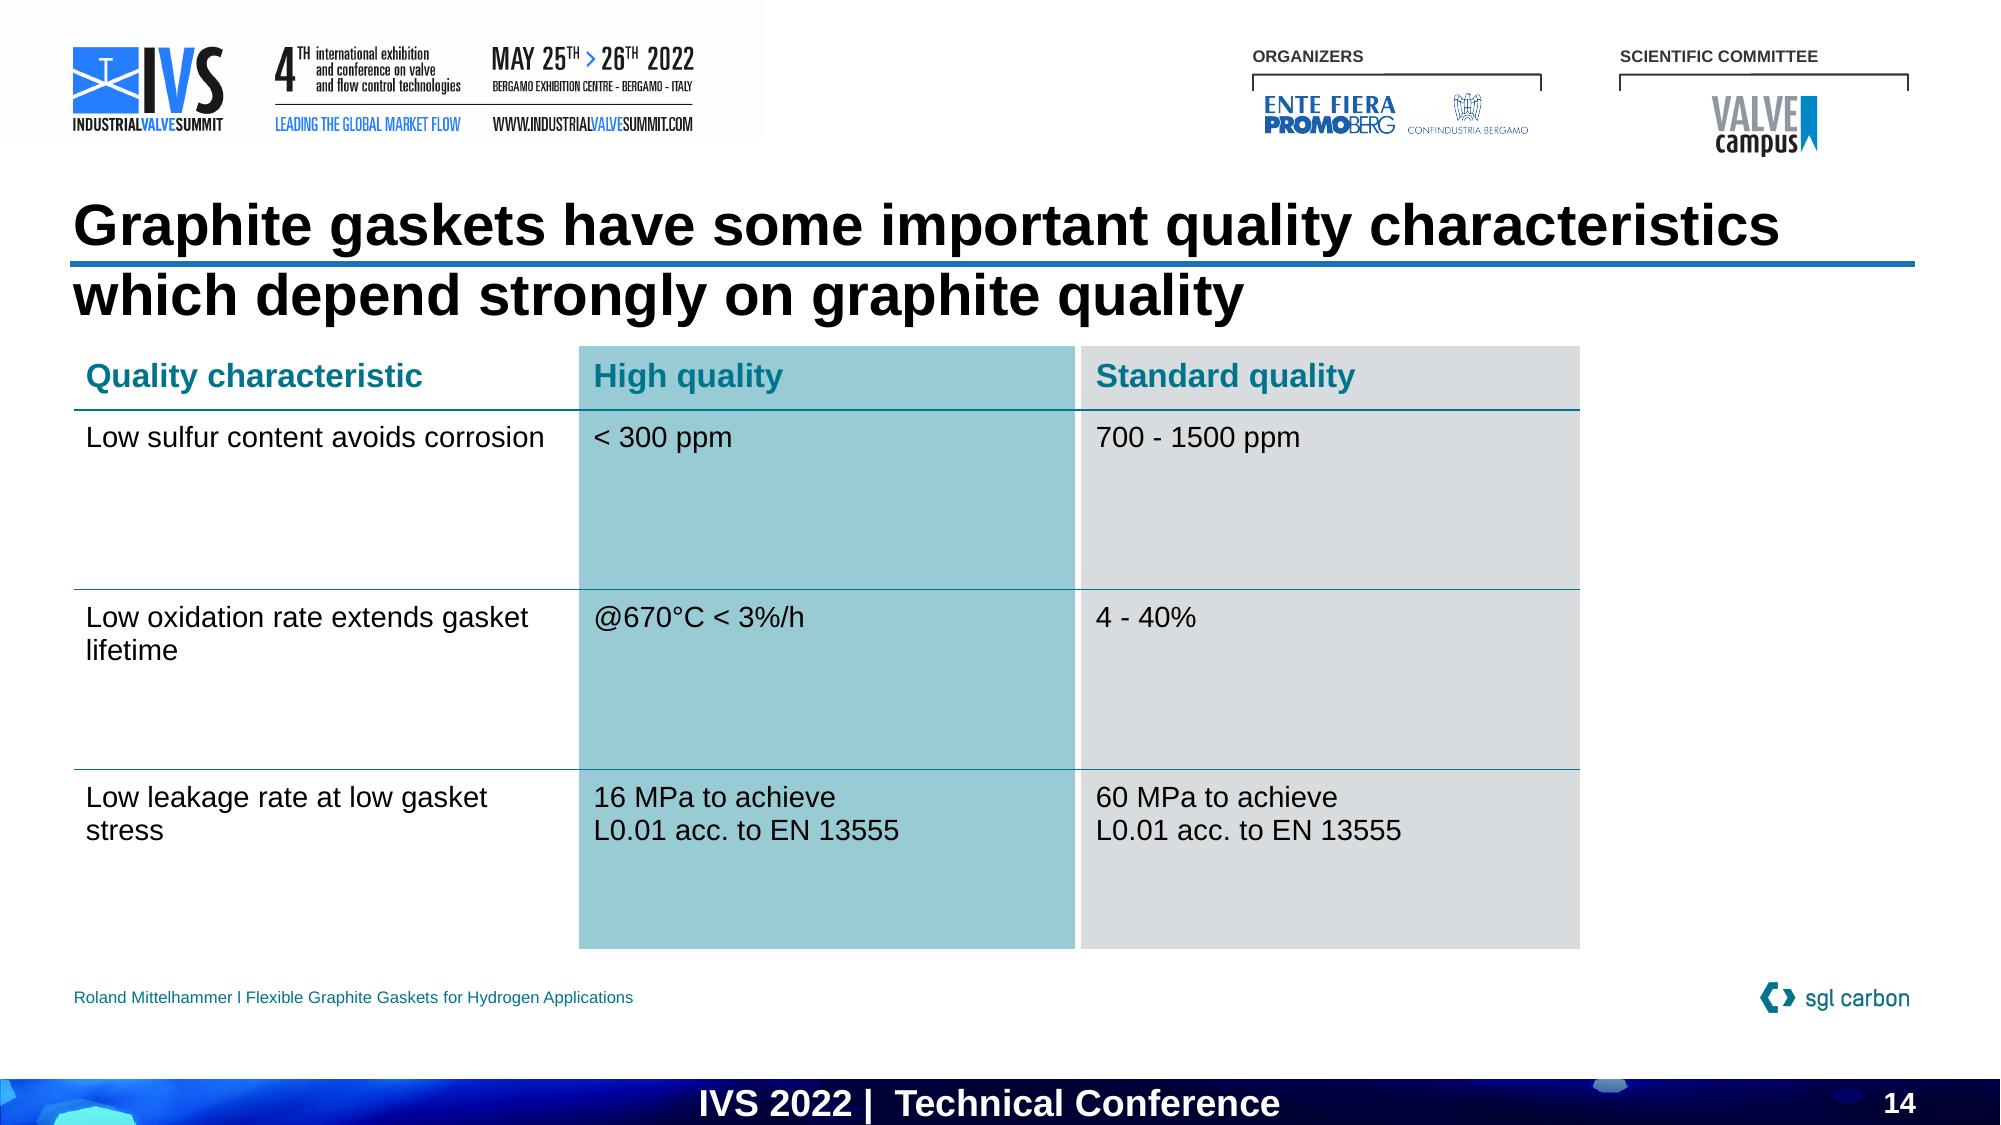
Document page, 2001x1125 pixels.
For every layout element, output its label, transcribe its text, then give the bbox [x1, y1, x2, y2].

table_cell @670°C < 3%/h [579, 590, 1075, 769]
table_cell 700 - 1500 ppm [1081, 411, 1580, 589]
picture [1408, 93, 1528, 134]
table_header Quality characteristic [74, 346, 573, 409]
text_box Graphite gaskets have some important quality characteristics which depend strongly on graphite quality [74, 267, 1911, 328]
picture [0, 0, 765, 142]
table_header Standard quality [1081, 346, 1580, 409]
picture [1760, 982, 1909, 1013]
table_cell 16 MPa to achieve L0.01 acc. to EN 13555 [579, 770, 1075, 949]
table_cell Low oxidation rate extends gasket lifetime [74, 590, 573, 769]
table_cell < 300 ppm [579, 411, 1075, 589]
table_cell Low leakage rate at low gasket stress [74, 770, 573, 949]
table_cell 60 MPa to achieve L0.01 acc. to EN 13555 [1081, 770, 1580, 949]
table_header High quality [579, 346, 1075, 409]
picture [1265, 96, 1396, 134]
text_box Roland Mittelhammer l Flexible Graphite Gaskets for Hydrogen Applications [74, 987, 641, 1008]
picture [0, 1079, 2000, 1125]
table_cell 4 - 40% [1081, 590, 1580, 769]
text_box Graphite gaskets have some important quality characteristics which depend strongly on graphite quality [74, 187, 1911, 261]
table_cell Low sulfur content avoids corrosion [74, 411, 573, 589]
picture [1705, 67, 1824, 186]
